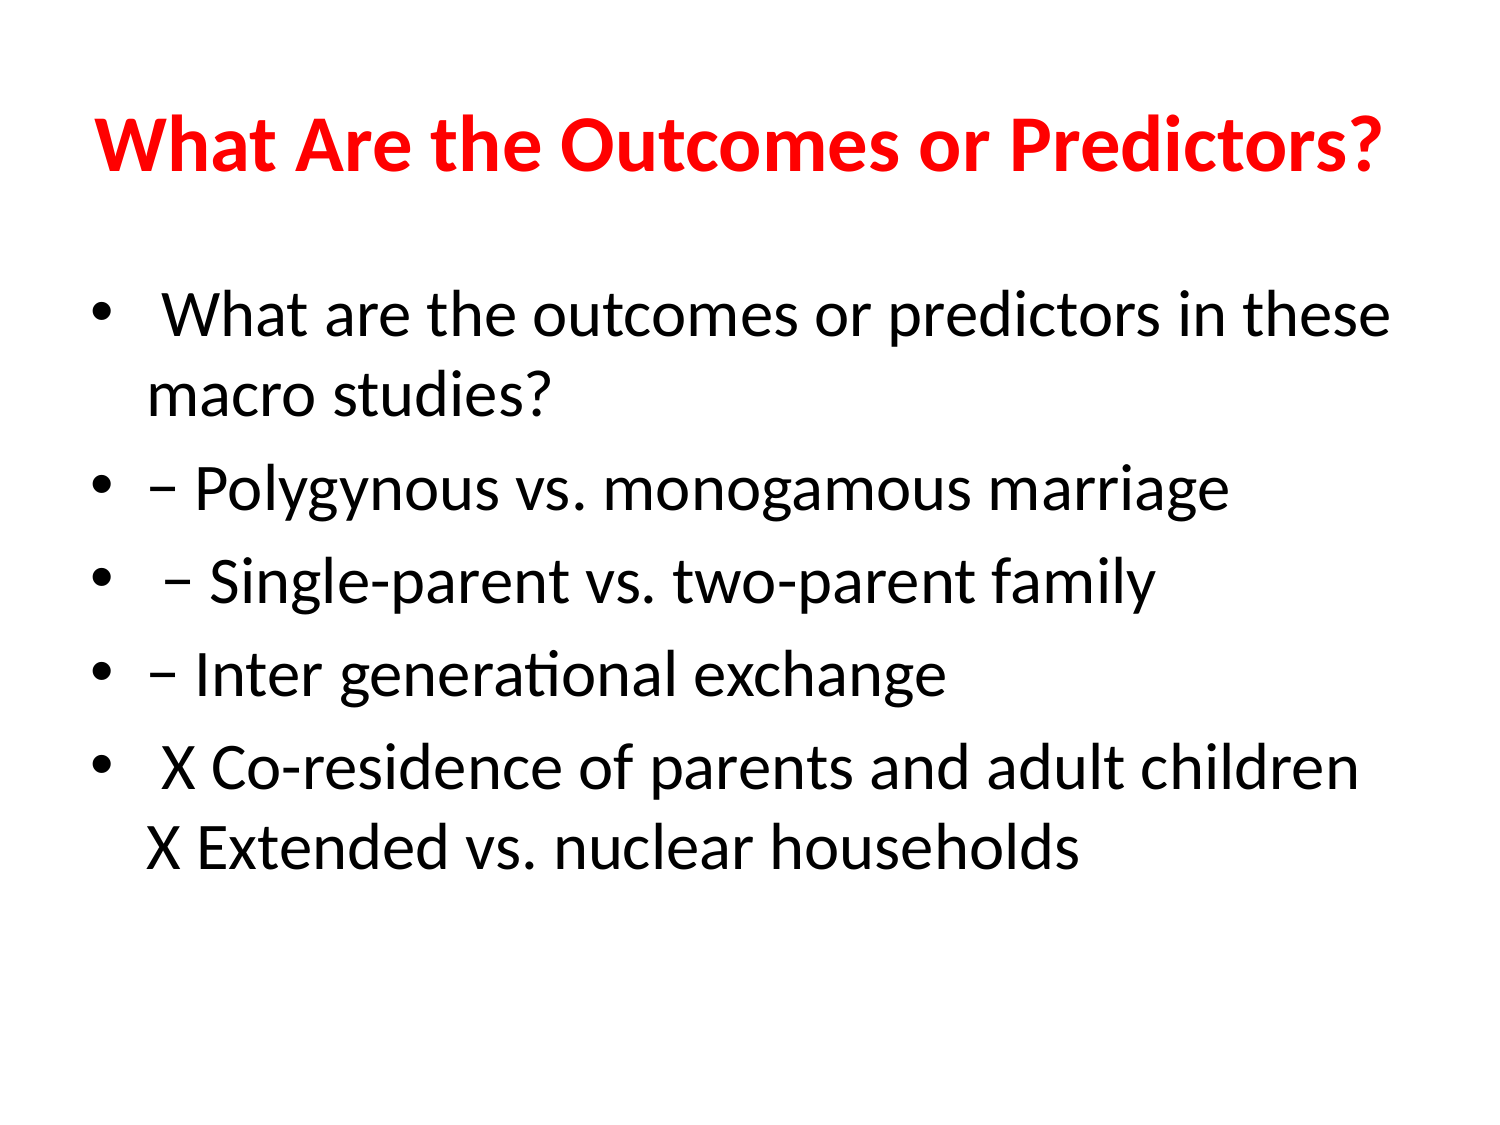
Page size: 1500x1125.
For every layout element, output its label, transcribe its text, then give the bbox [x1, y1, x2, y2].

title What Are the Outcomes or Predictors? [75, 45, 1425, 233]
list  What are the outcomes or predictors in these macro studies? − Polygynous vs. monogamous marriage − Single-parent vs. two-parent family − Inter generational exchange X Co-residence of parents and adult children X Extended vs. nuclear households [75, 262, 1425, 1005]
